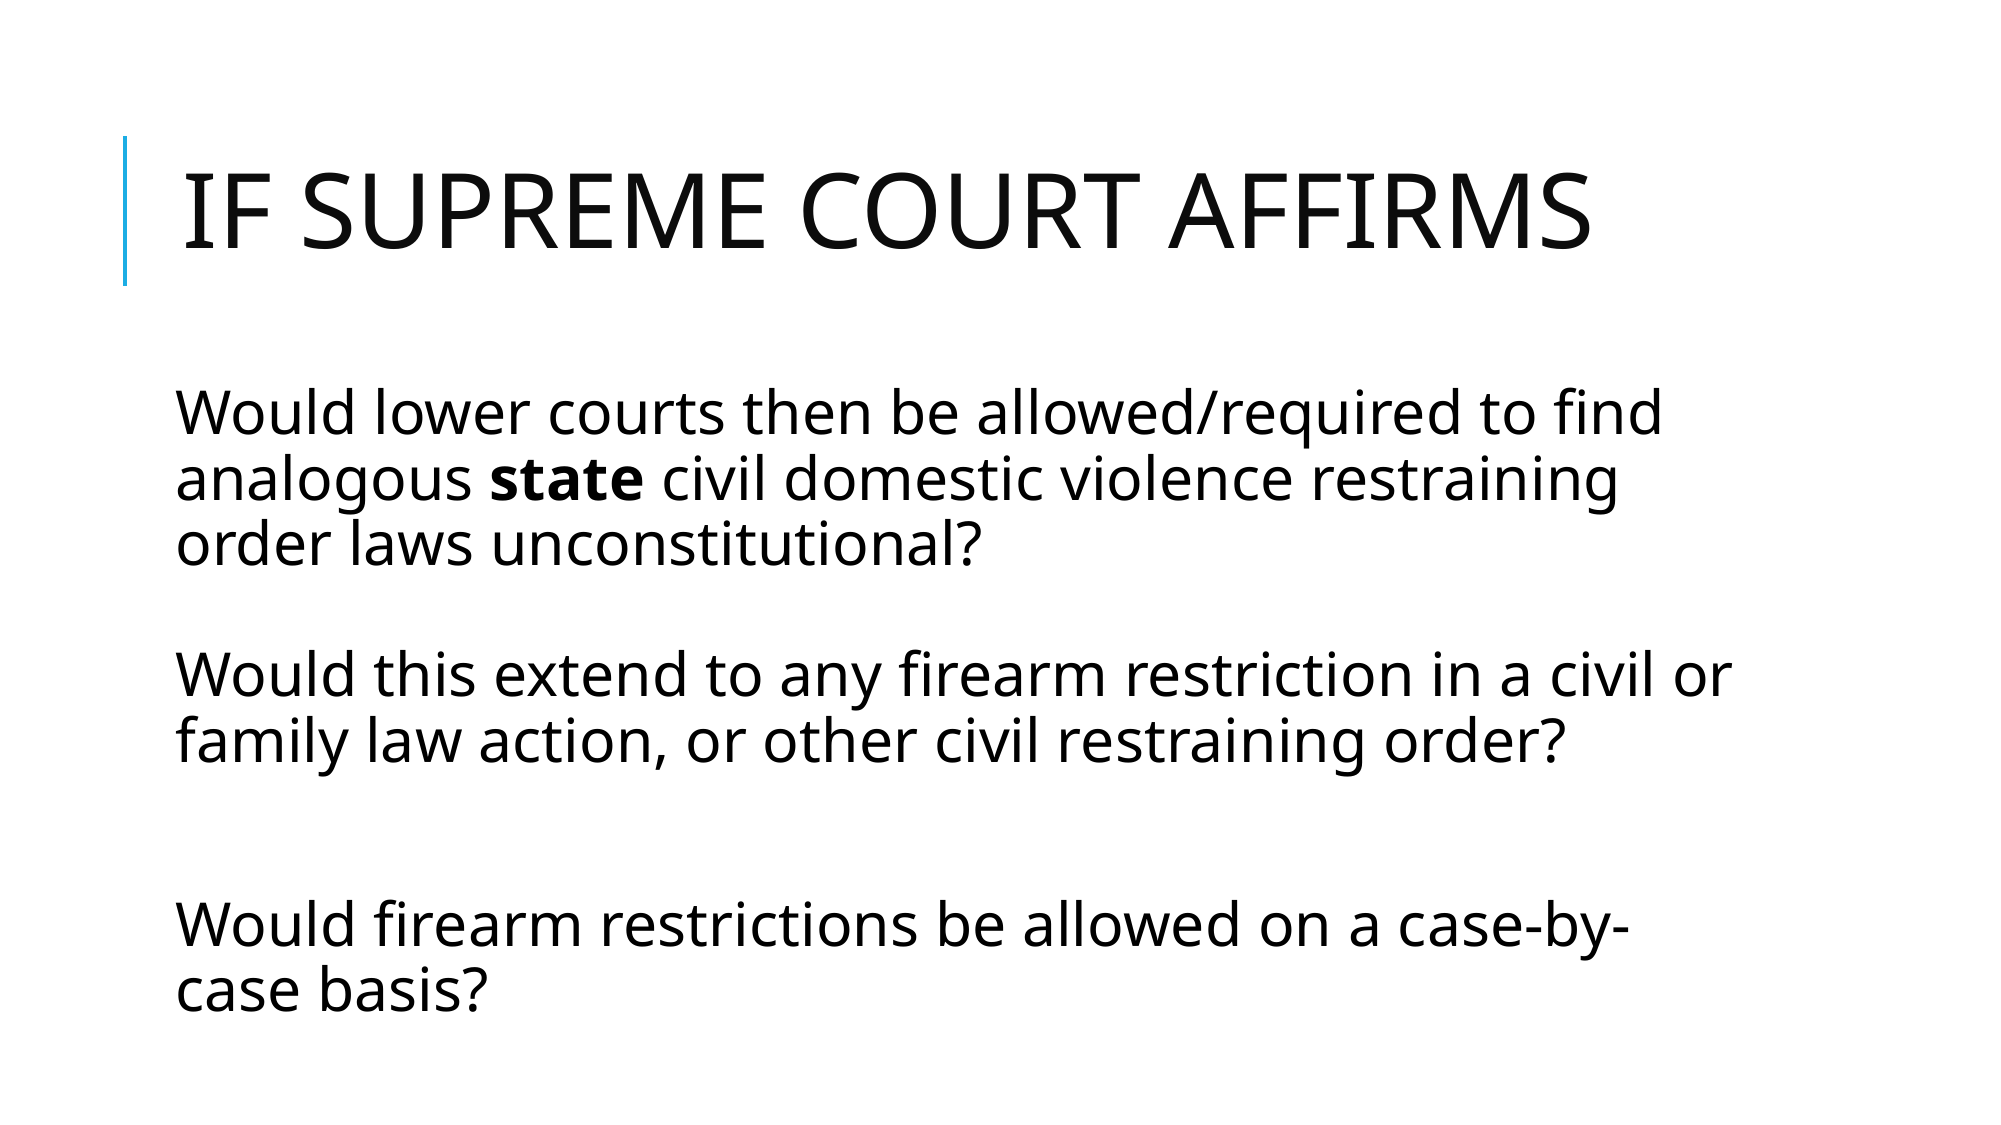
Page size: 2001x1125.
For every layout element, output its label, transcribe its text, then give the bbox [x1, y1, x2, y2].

list Would lower courts then be allowed/required to find analogous state civil domestic violence restraining order laws unconstitutional? Would this extend to any firearm restriction in a civil or family law action, or other civil restraining order? Would firearm restrictions be allowed on a case-by-case basis? [168, 375, 1763, 1035]
title IF SUPREME COURT AFFIRMS [168, 96, 1763, 342]
